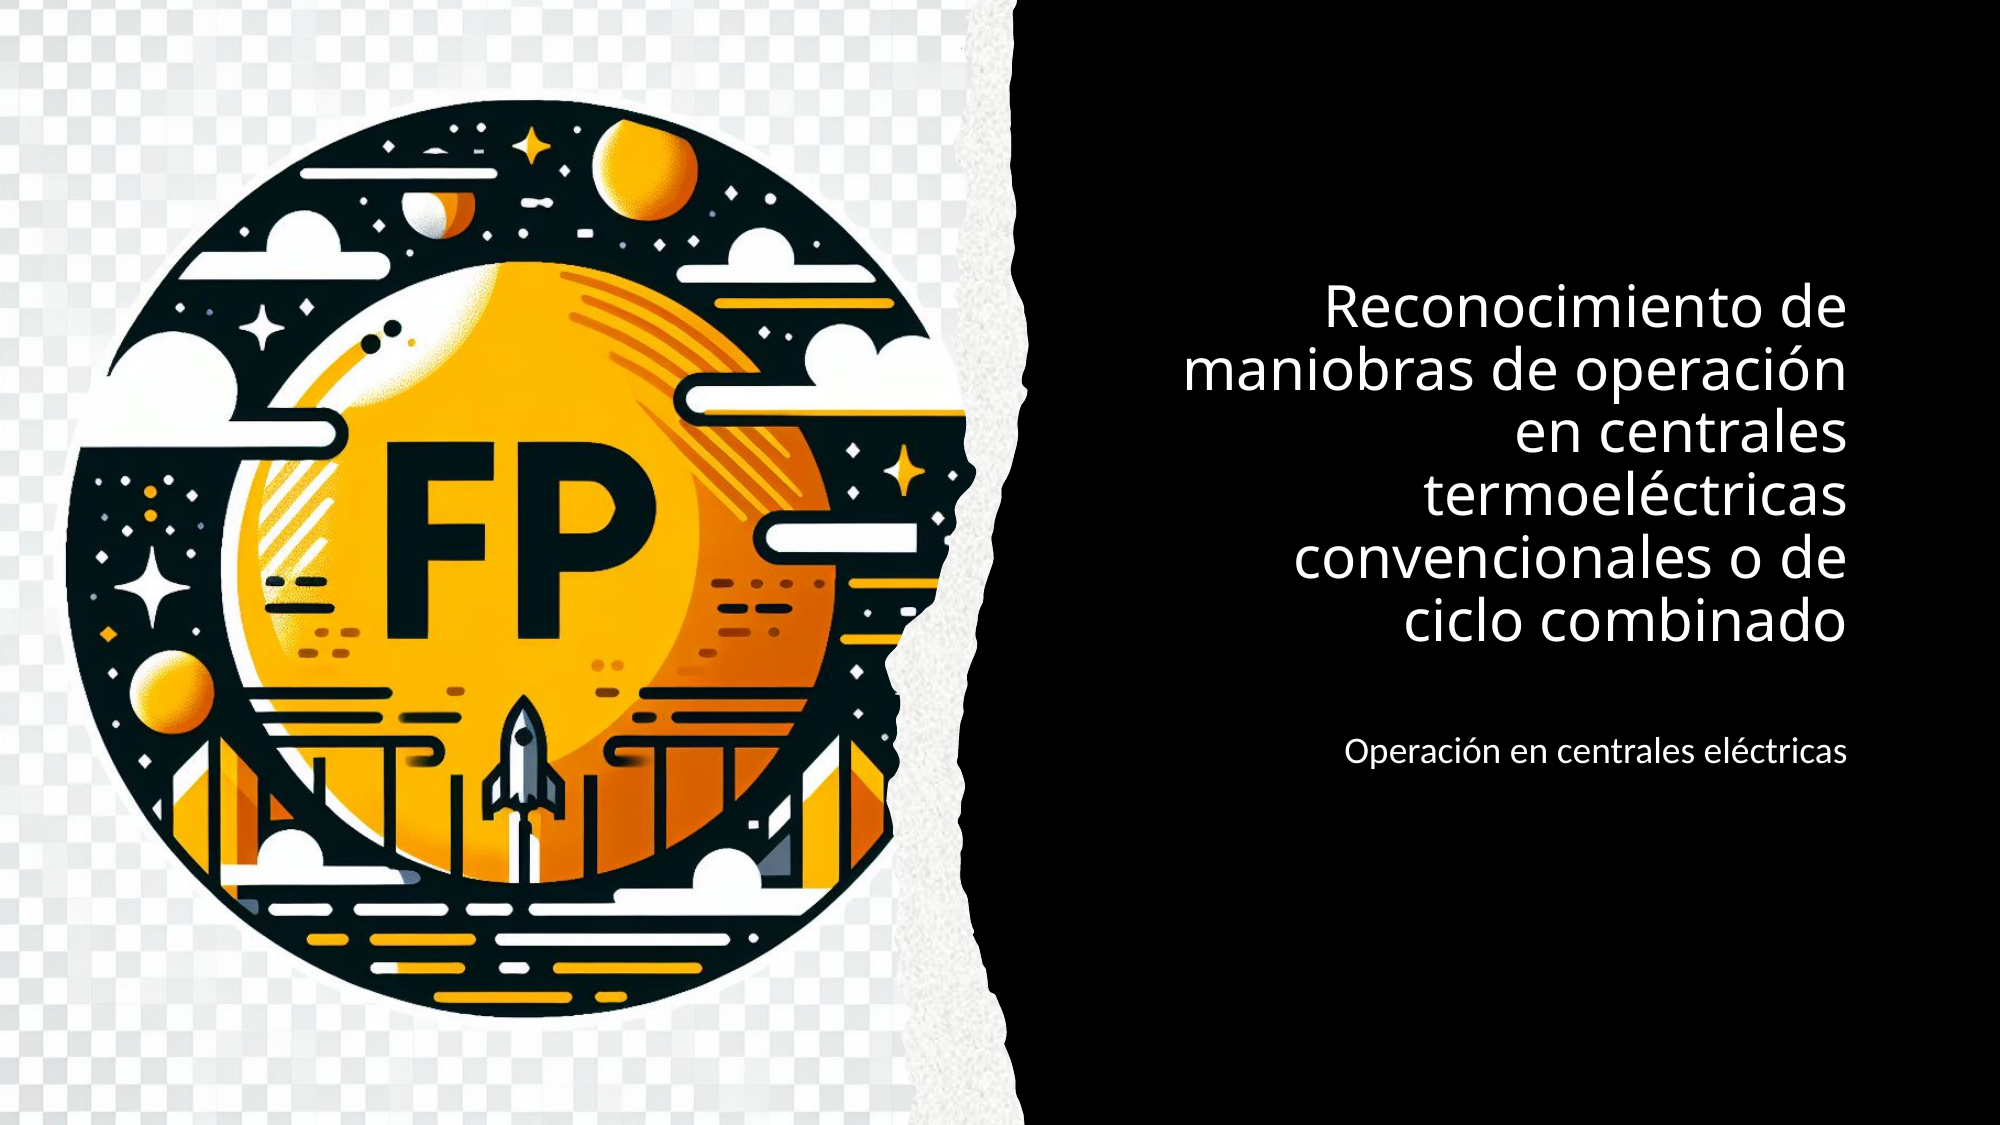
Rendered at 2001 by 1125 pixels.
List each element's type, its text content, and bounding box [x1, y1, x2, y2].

subtitle Operación en centrales eléctricas [1144, 724, 1864, 870]
picture [0, 0, 1026, 1125]
text_box [1026, 315, 1030, 368]
text_box [1026, 0, 2000, 1125]
title Reconocimiento de maniobras de operación en centrales termoeléctricas convencionales o de ciclo combinado [1145, 224, 1863, 662]
